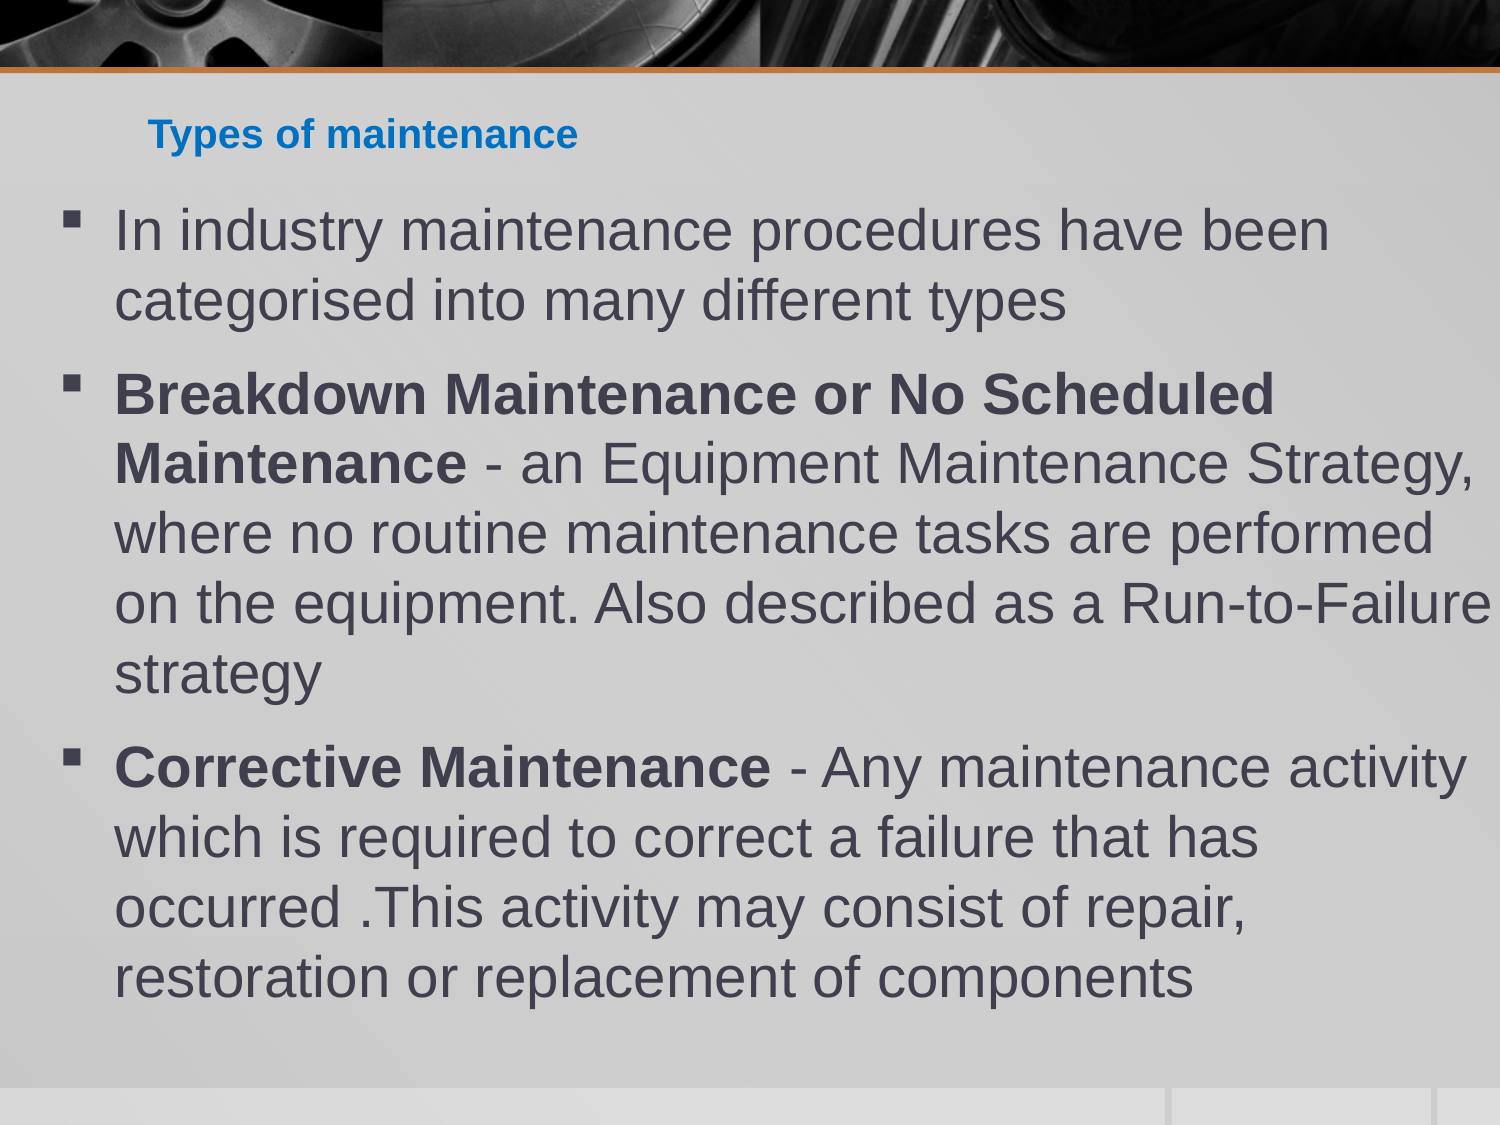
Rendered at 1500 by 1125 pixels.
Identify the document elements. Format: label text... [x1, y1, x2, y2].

picture [0, 0, 1500, 67]
list In industry maintenance procedures have been categorised into many different types Breakdown Maintenance or No Scheduled Maintenance - an Equipment Maintenance Strategy, where no routine maintenance tasks are performed on the equipment. Also described as a Run-to-Failure strategy Corrective Maintenance - Any maintenance activity which is required to correct a failure that has occurred .This activity may consist of repair, restoration or replacement of components [58, 184, 1500, 1125]
title Types of maintenance [147, 54, 1423, 184]
